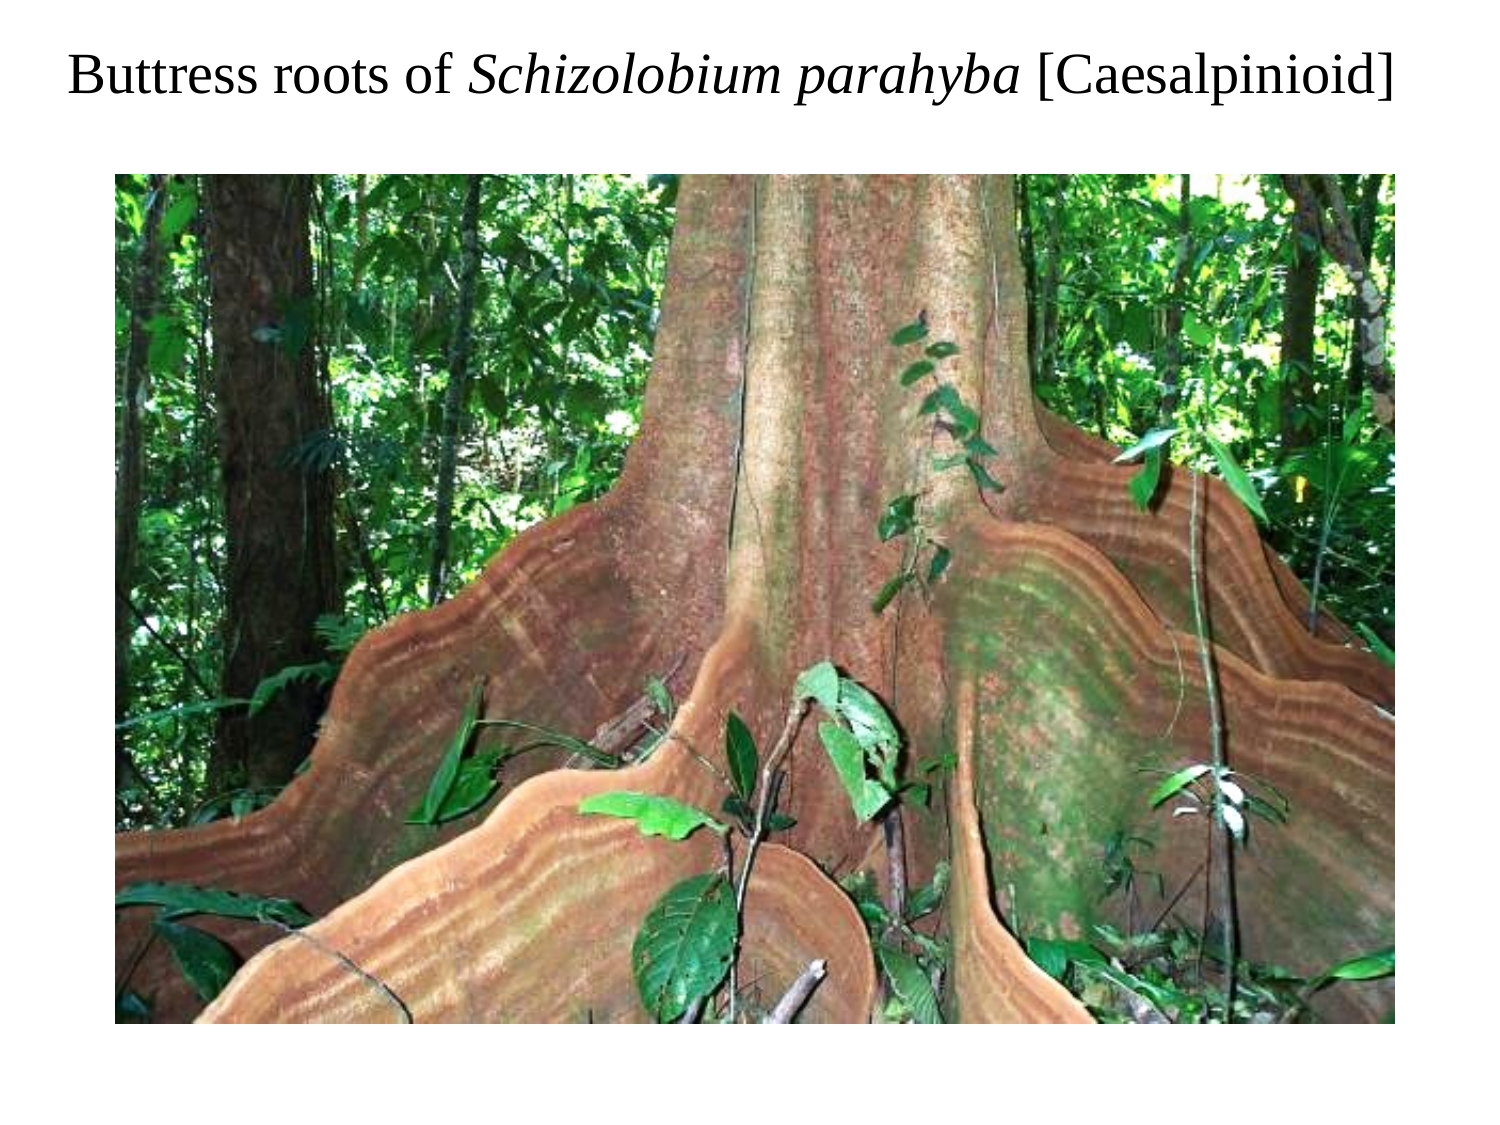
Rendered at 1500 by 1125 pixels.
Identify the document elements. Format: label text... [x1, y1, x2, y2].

text_box Buttress roots of Schizolobium parahyba [Caesalpinioid] [52, 27, 1425, 113]
picture [115, 174, 1395, 1024]
